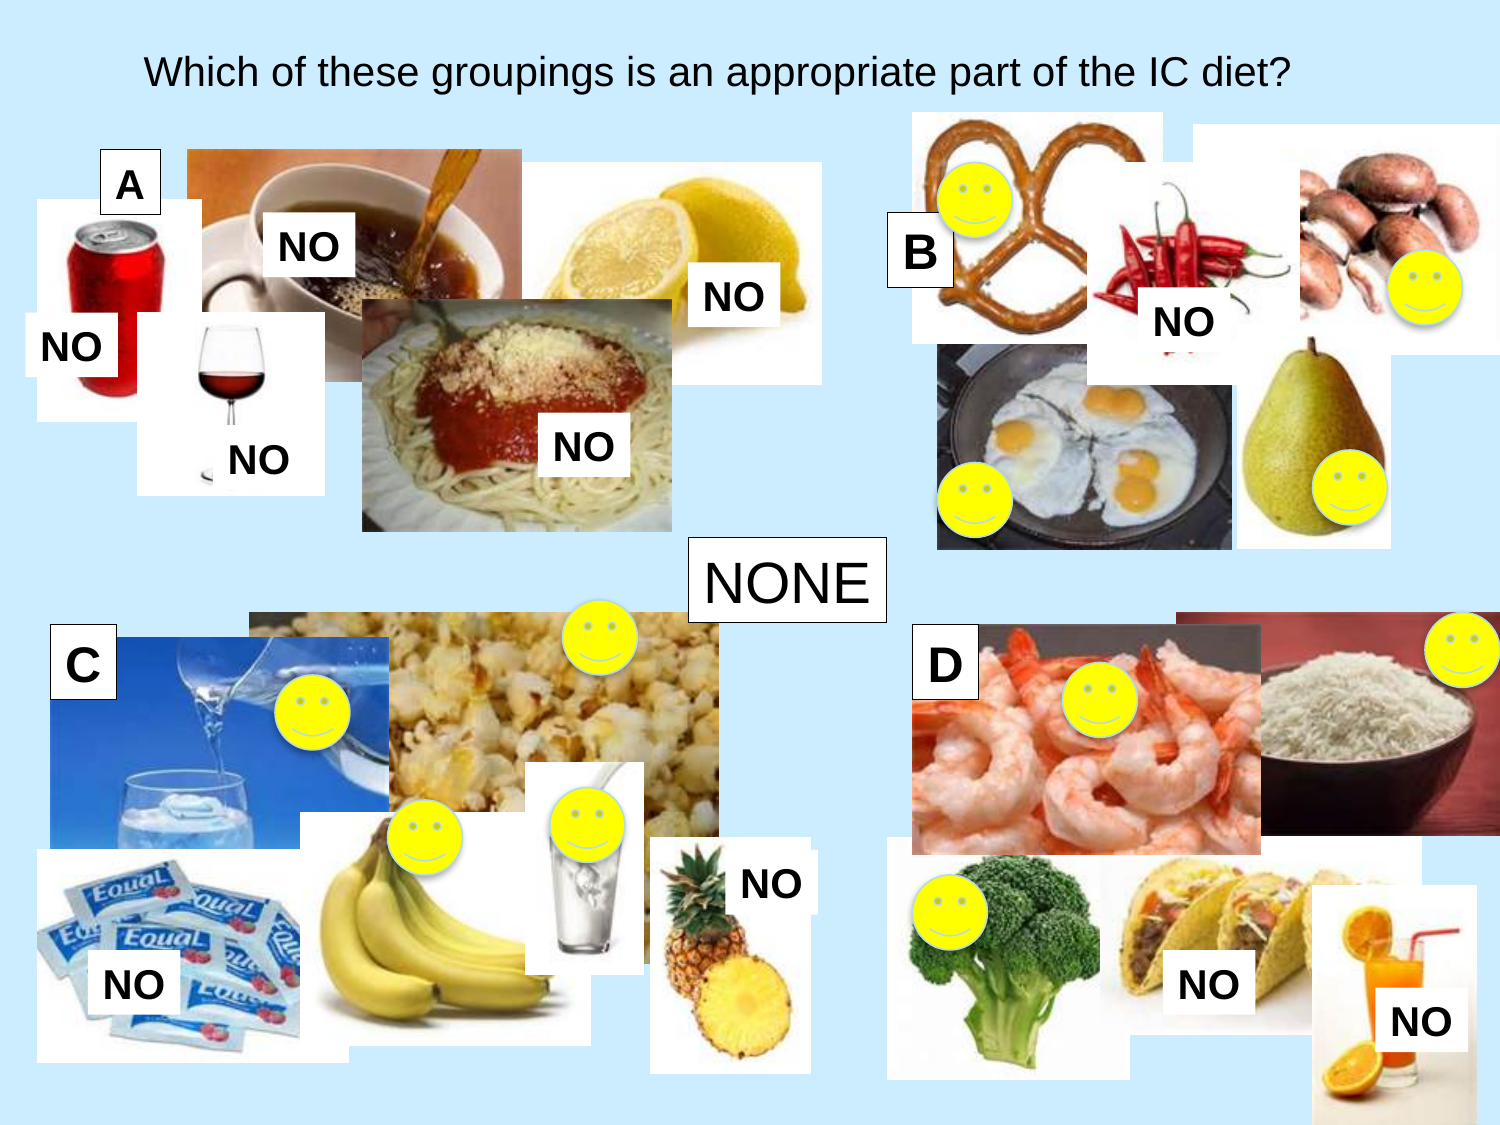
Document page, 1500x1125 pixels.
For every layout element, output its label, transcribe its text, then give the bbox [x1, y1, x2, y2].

picture [887, 1054, 1130, 1080]
picture [37, 149, 523, 212]
text_box Which of these groupings is an appropriate part of the IC diet? [128, 37, 1308, 103]
picture [649, 1054, 812, 1074]
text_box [274, 162, 1500, 951]
picture [1193, 124, 1500, 162]
text_box A [100, 149, 161, 198]
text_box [24, 212, 1469, 1054]
picture [37, 1054, 349, 1063]
picture [912, 112, 1163, 162]
picture [1312, 951, 1477, 1125]
